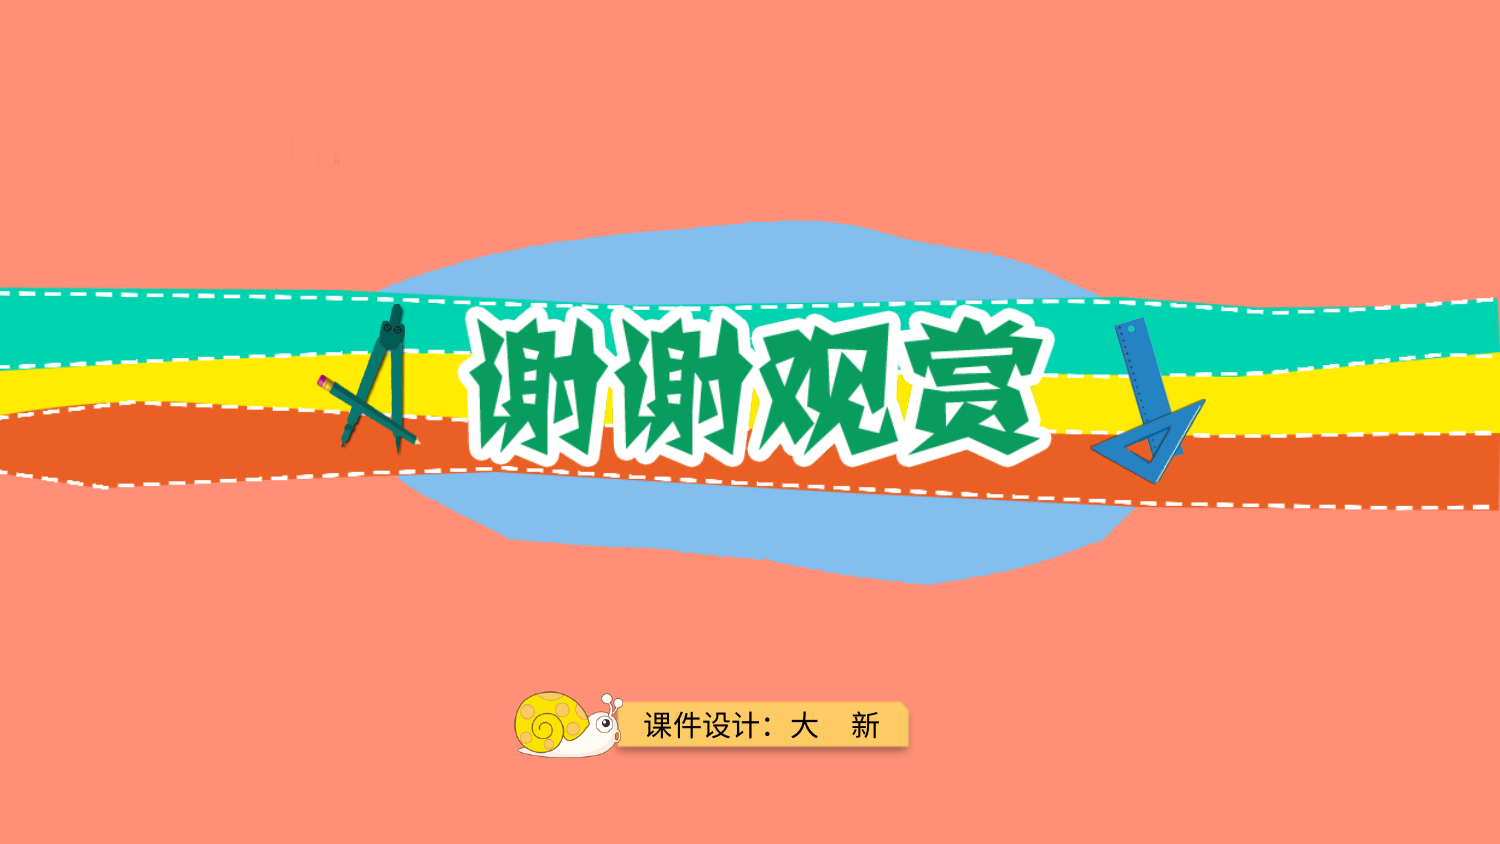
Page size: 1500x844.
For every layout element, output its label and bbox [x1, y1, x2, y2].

text_box [629, 699, 910, 751]
picture [0, 0, 1500, 844]
